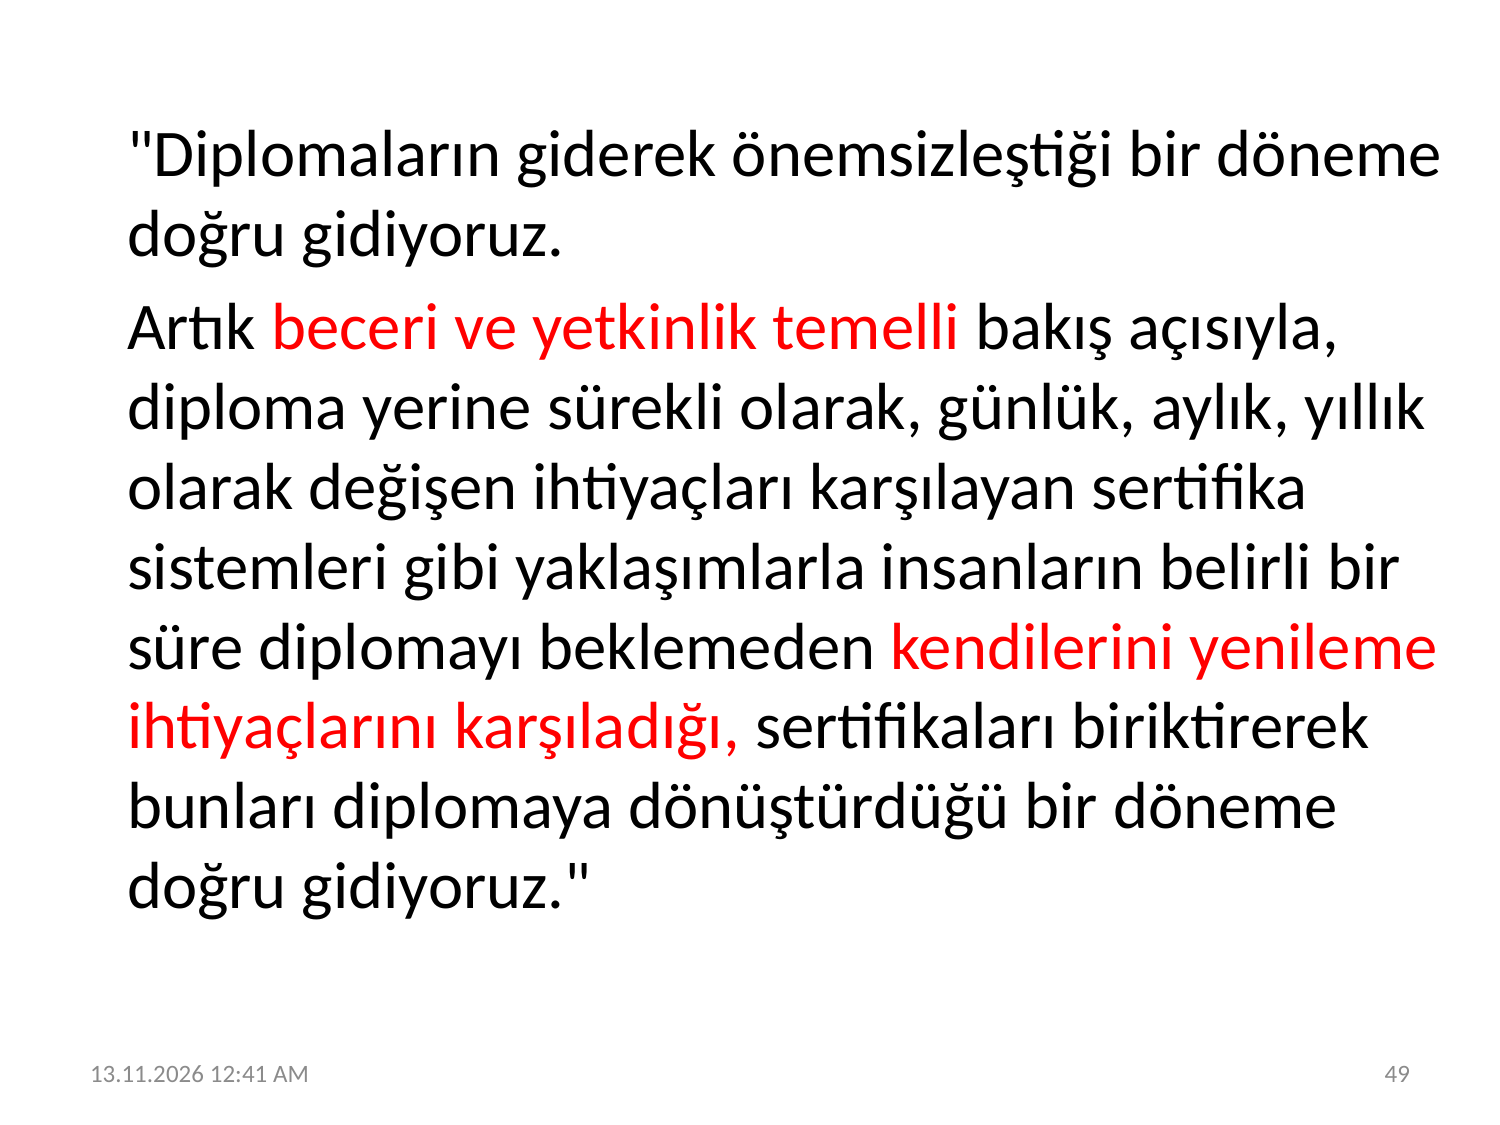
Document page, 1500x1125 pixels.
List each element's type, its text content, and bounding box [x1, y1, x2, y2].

slide_number 49 [1074, 1042, 1425, 1103]
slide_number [75, 1042, 425, 1103]
list "Diplomaların giderek önemsizleştiği bir döneme doğru gidiyoruz. Artık beceri ve yetkinlik temelli bakış açısıyla, diploma yerine sürekli olarak, günlük, aylık, yıllık olarak değişen ihtiyaçları karşılayan sertifika sistemleri gibi yaklaşımlarla insanların belirli bir süre diplomayı beklemeden kendilerini yenileme ihtiyaçlarını karşıladığı, sertifikaları biriktirerek bunları diplomaya dönüştürdüğü bir döneme doğru gidiyoruz." [112, 101, 1463, 949]
